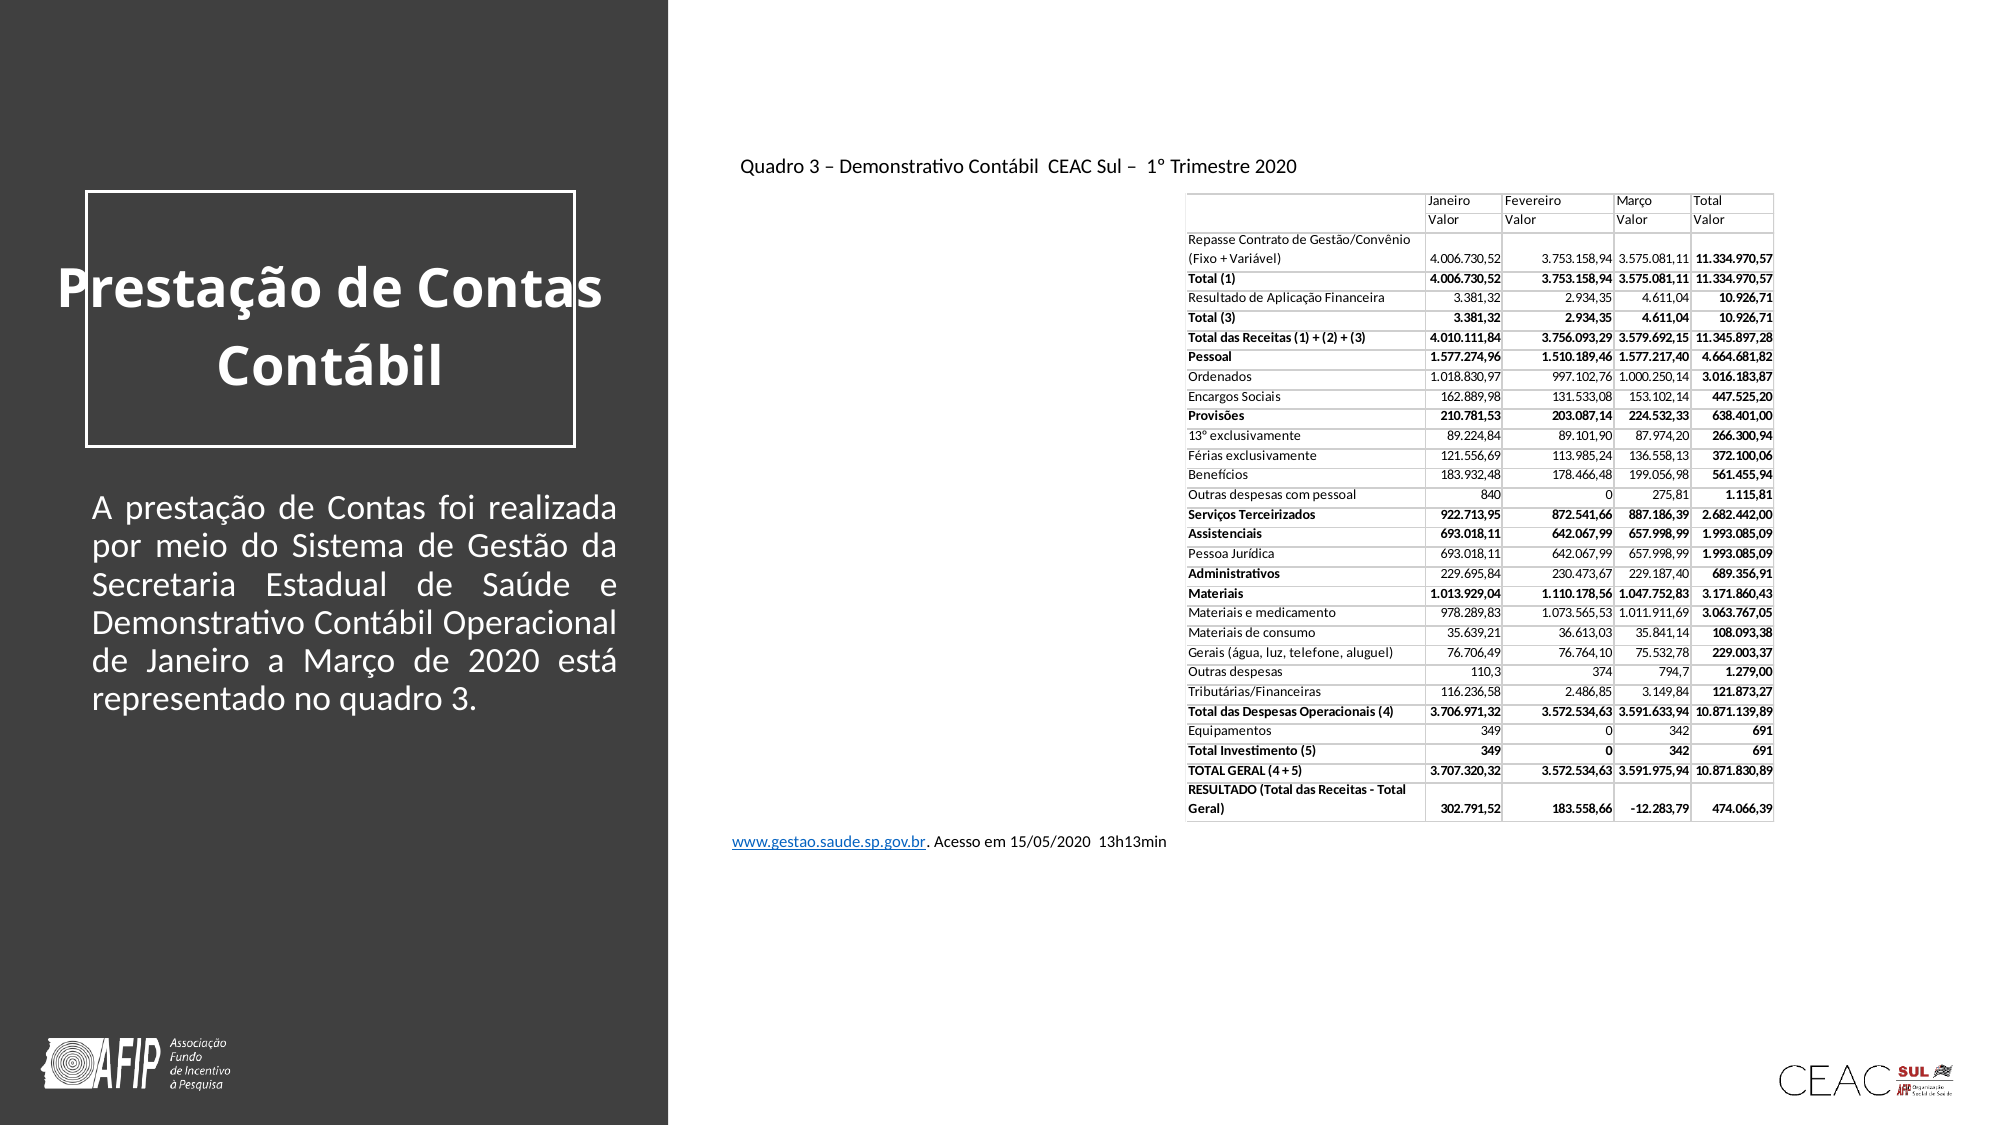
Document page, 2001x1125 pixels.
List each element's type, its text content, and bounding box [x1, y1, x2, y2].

text_box Prestação de Contas Contábil [41, 246, 620, 404]
text_box [85, 404, 575, 448]
picture [1775, 1056, 1958, 1105]
picture [39, 1036, 231, 1091]
text_box www.gestao.saude.sp.gov.br. Acesso em 15/05/2020 13h13min [713, 813, 1714, 859]
text_box A prestação de Contas foi realizada por meio do Sistema de Gestão da Secretaria Estadual de Saúde e Demonstrativo Contábil Operacional de Janeiro a Março de 2020 está representado no quadro 3. [39, 481, 634, 856]
text_box [0, 0, 669, 1125]
text_box Quadro 3 – Demonstrativo Contábil CEAC Sul – 1º Trimestre 2020 [721, 133, 1721, 186]
picture [1185, 193, 1776, 823]
text_box [85, 190, 575, 246]
